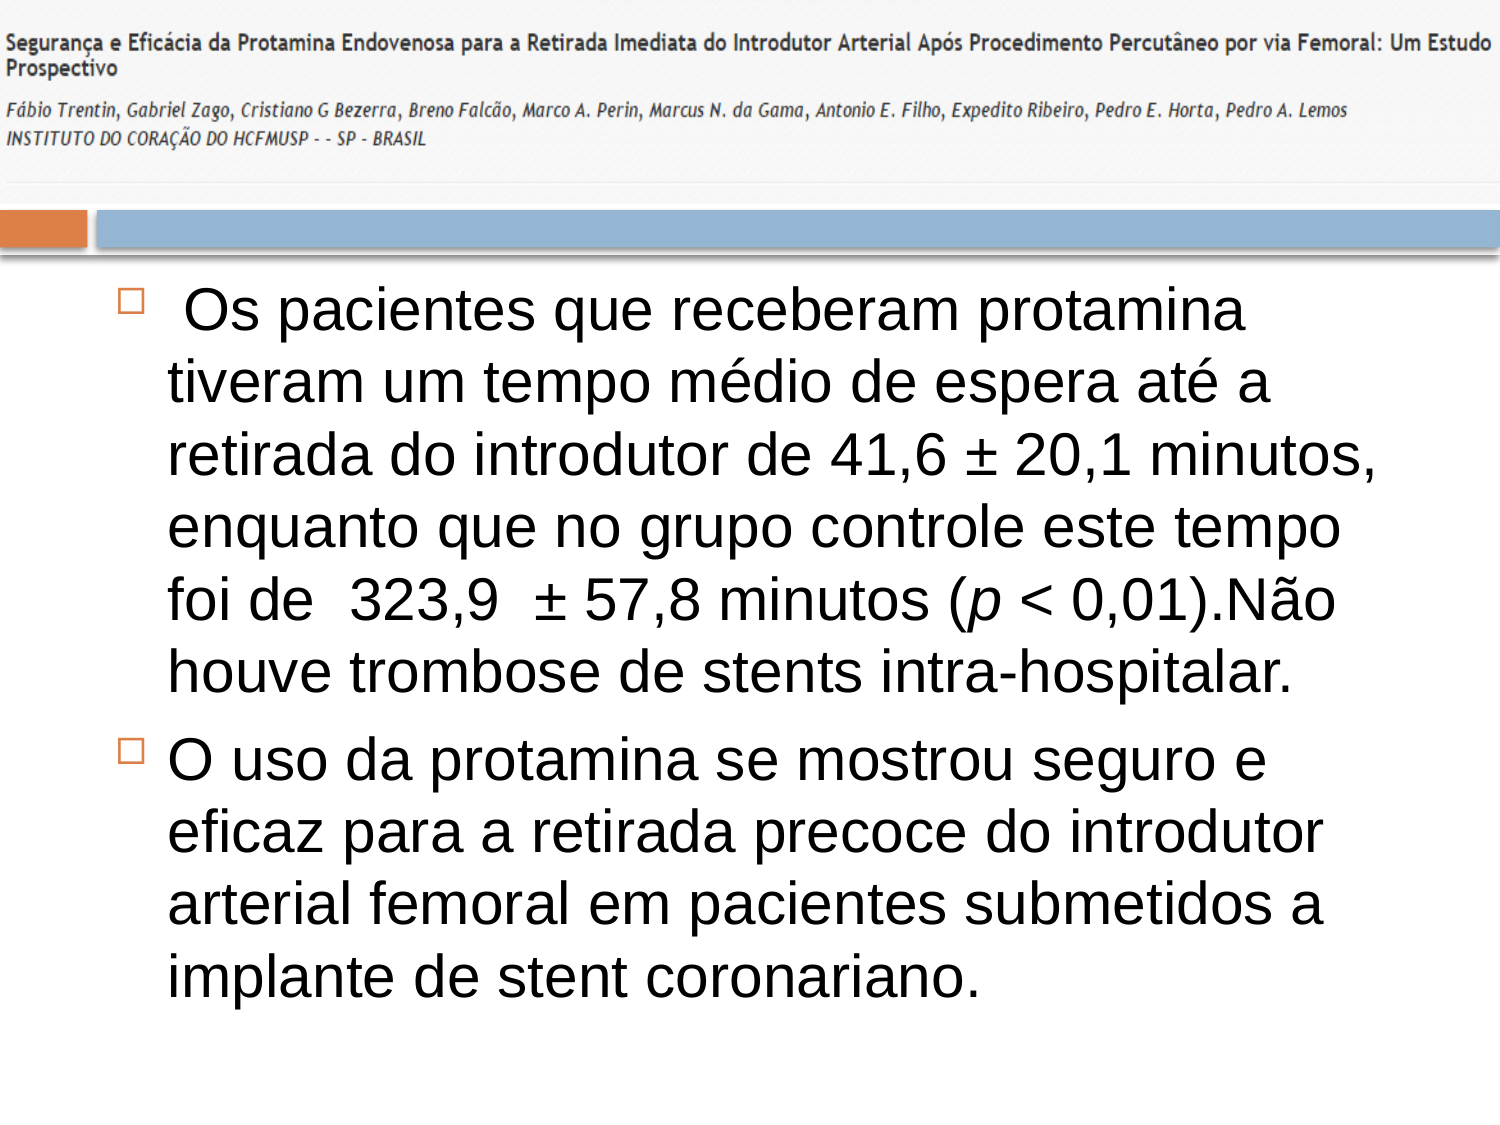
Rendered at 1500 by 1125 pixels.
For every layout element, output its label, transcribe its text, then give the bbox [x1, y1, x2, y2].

list Os pacientes que receberam protamina tiveram um tempo médio de espera até a retirada do introdutor de 41,6 ± 20,1 minutos, enquanto que no grupo controle este tempo foi de 323,9 ± 57,8 minutos (p < 0,01).Não houve trombose de stents intra-hospitalar. O uso da protamina se mostrou seguro e eficaz para a retirada precoce do introdutor arterial femoral em pacientes submetidos a implante de stent coronariano. [100, 262, 1438, 1125]
picture [0, 0, 1500, 204]
